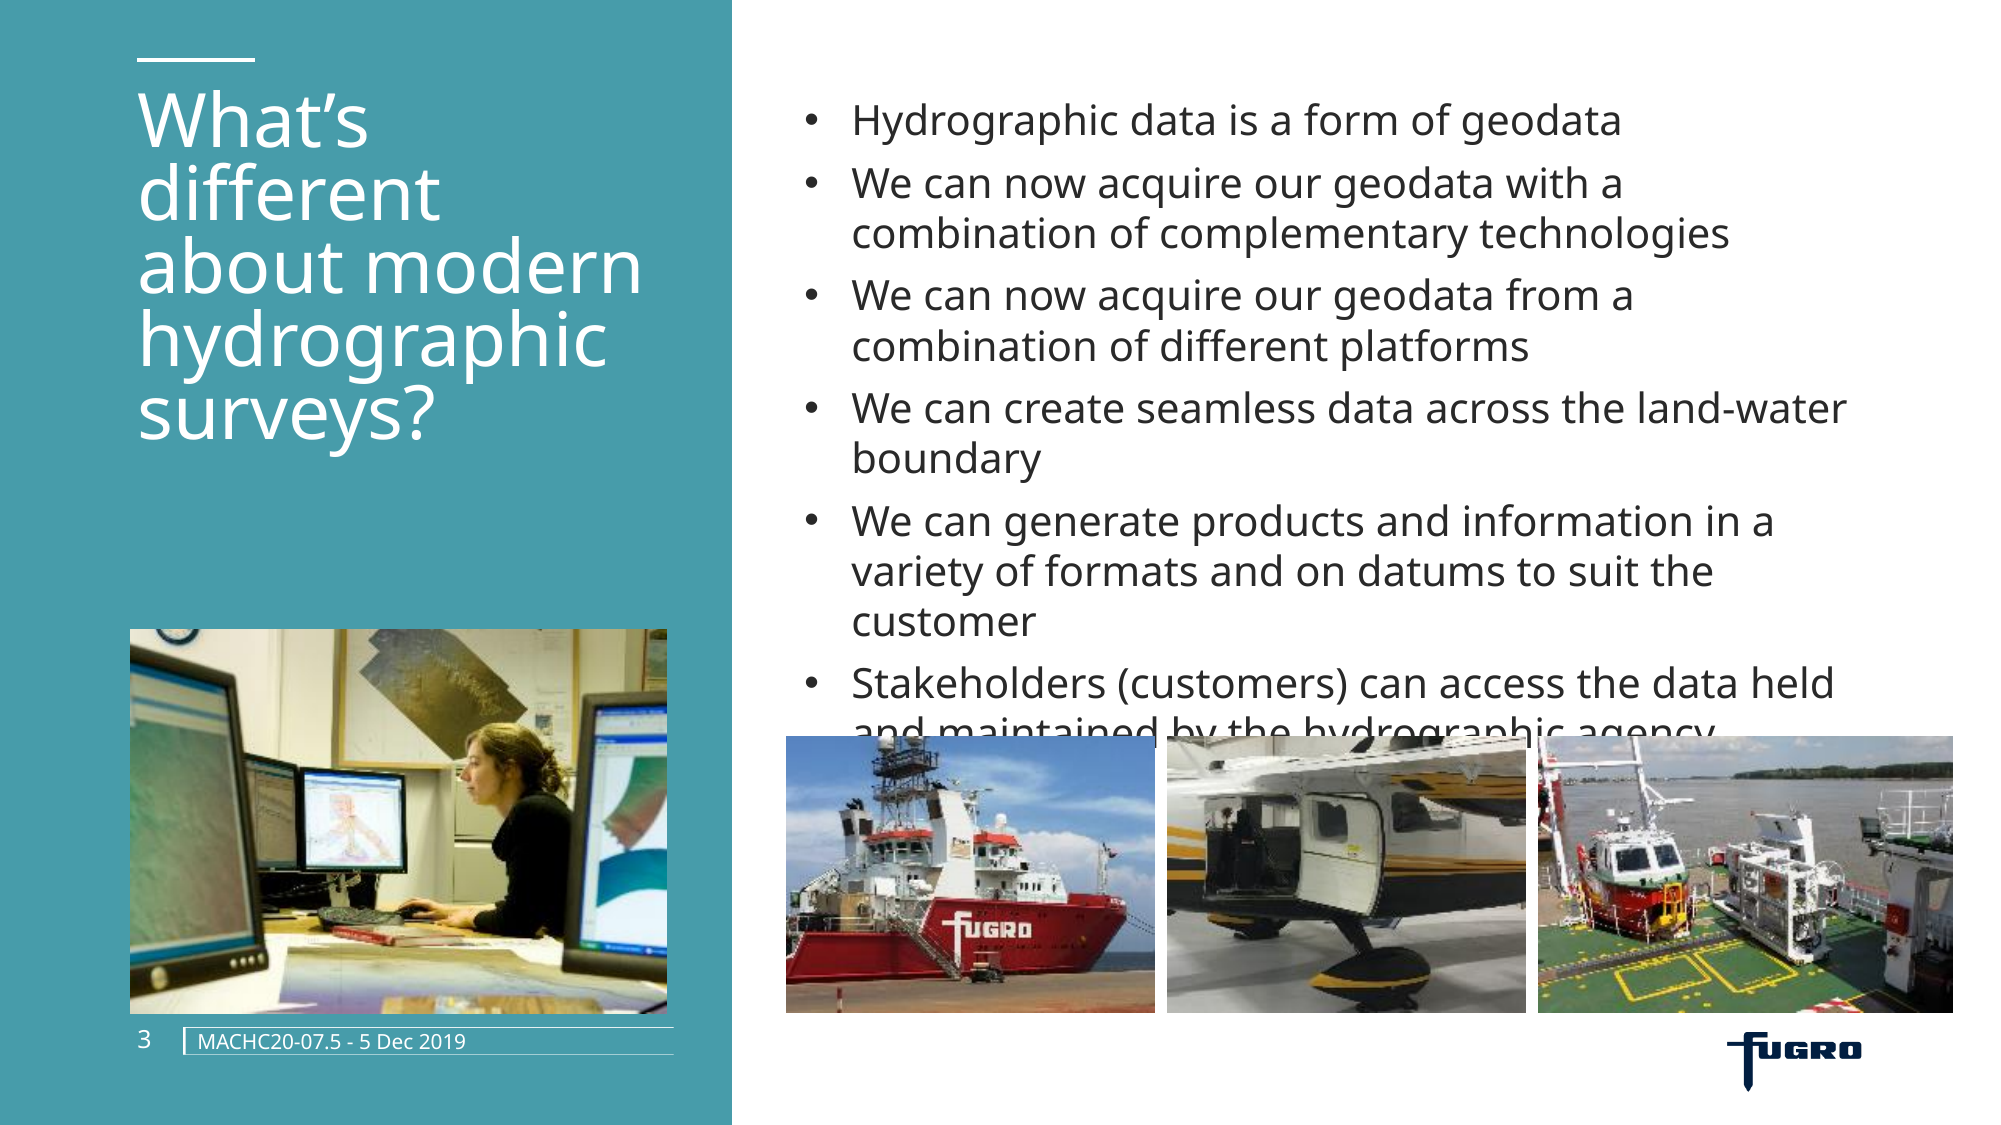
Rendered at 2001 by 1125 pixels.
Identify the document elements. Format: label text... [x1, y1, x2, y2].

picture [1726, 1032, 1862, 1092]
footer MACHC20-07.5 - 5 Dec 2019 [187, 1027, 676, 1055]
list Hydrographic data is a form of geodata We can now acquire our geodata with a combination of complementary technologies We can now acquire our geodata from a combination of different platforms We can create seamless data across the land-water boundary We can generate products and information in a variety of formats and on datums to suit the customer Stakeholders (customers) can access the data held and maintained by the hydrographic agency [804, 94, 1863, 987]
title What’s different about modern hydrographic surveys? [137, 89, 667, 522]
picture [786, 736, 1155, 1013]
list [130, 629, 667, 1014]
picture [1167, 736, 1526, 1013]
picture [1538, 736, 1953, 1013]
slide_number 3 [137, 1025, 187, 1057]
